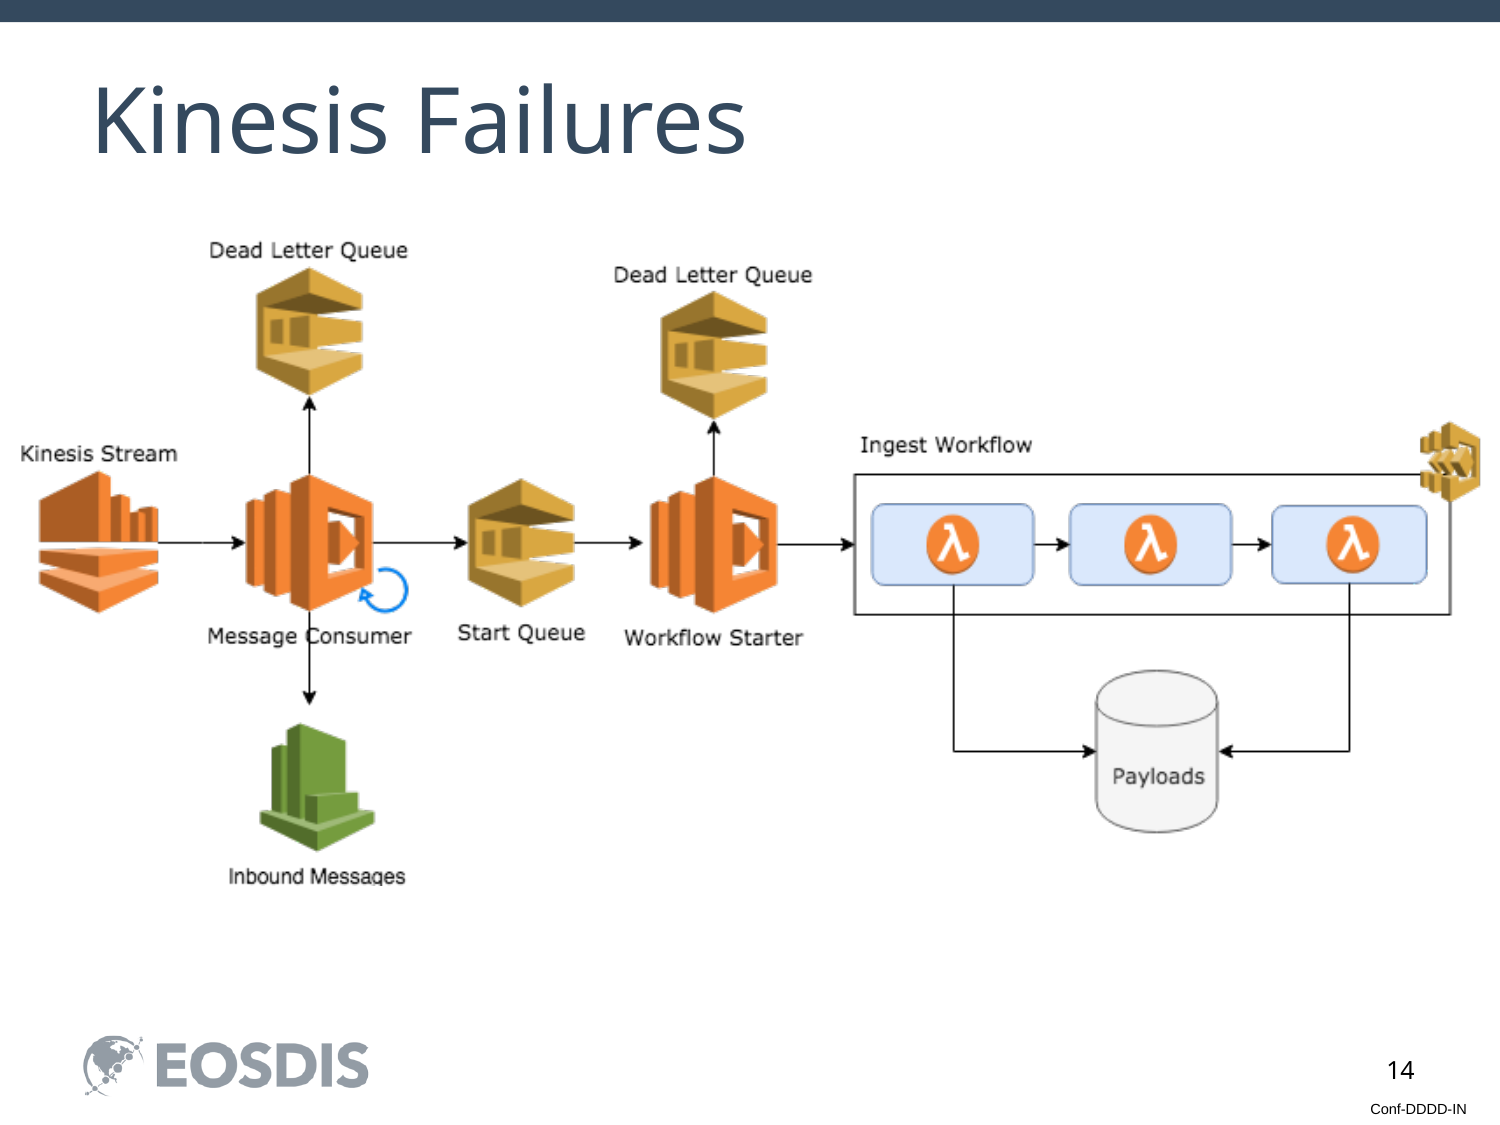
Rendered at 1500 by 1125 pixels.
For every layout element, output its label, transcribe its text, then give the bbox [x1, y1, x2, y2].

picture [20, 239, 1483, 886]
title Kinesis Failures [75, 45, 1425, 189]
